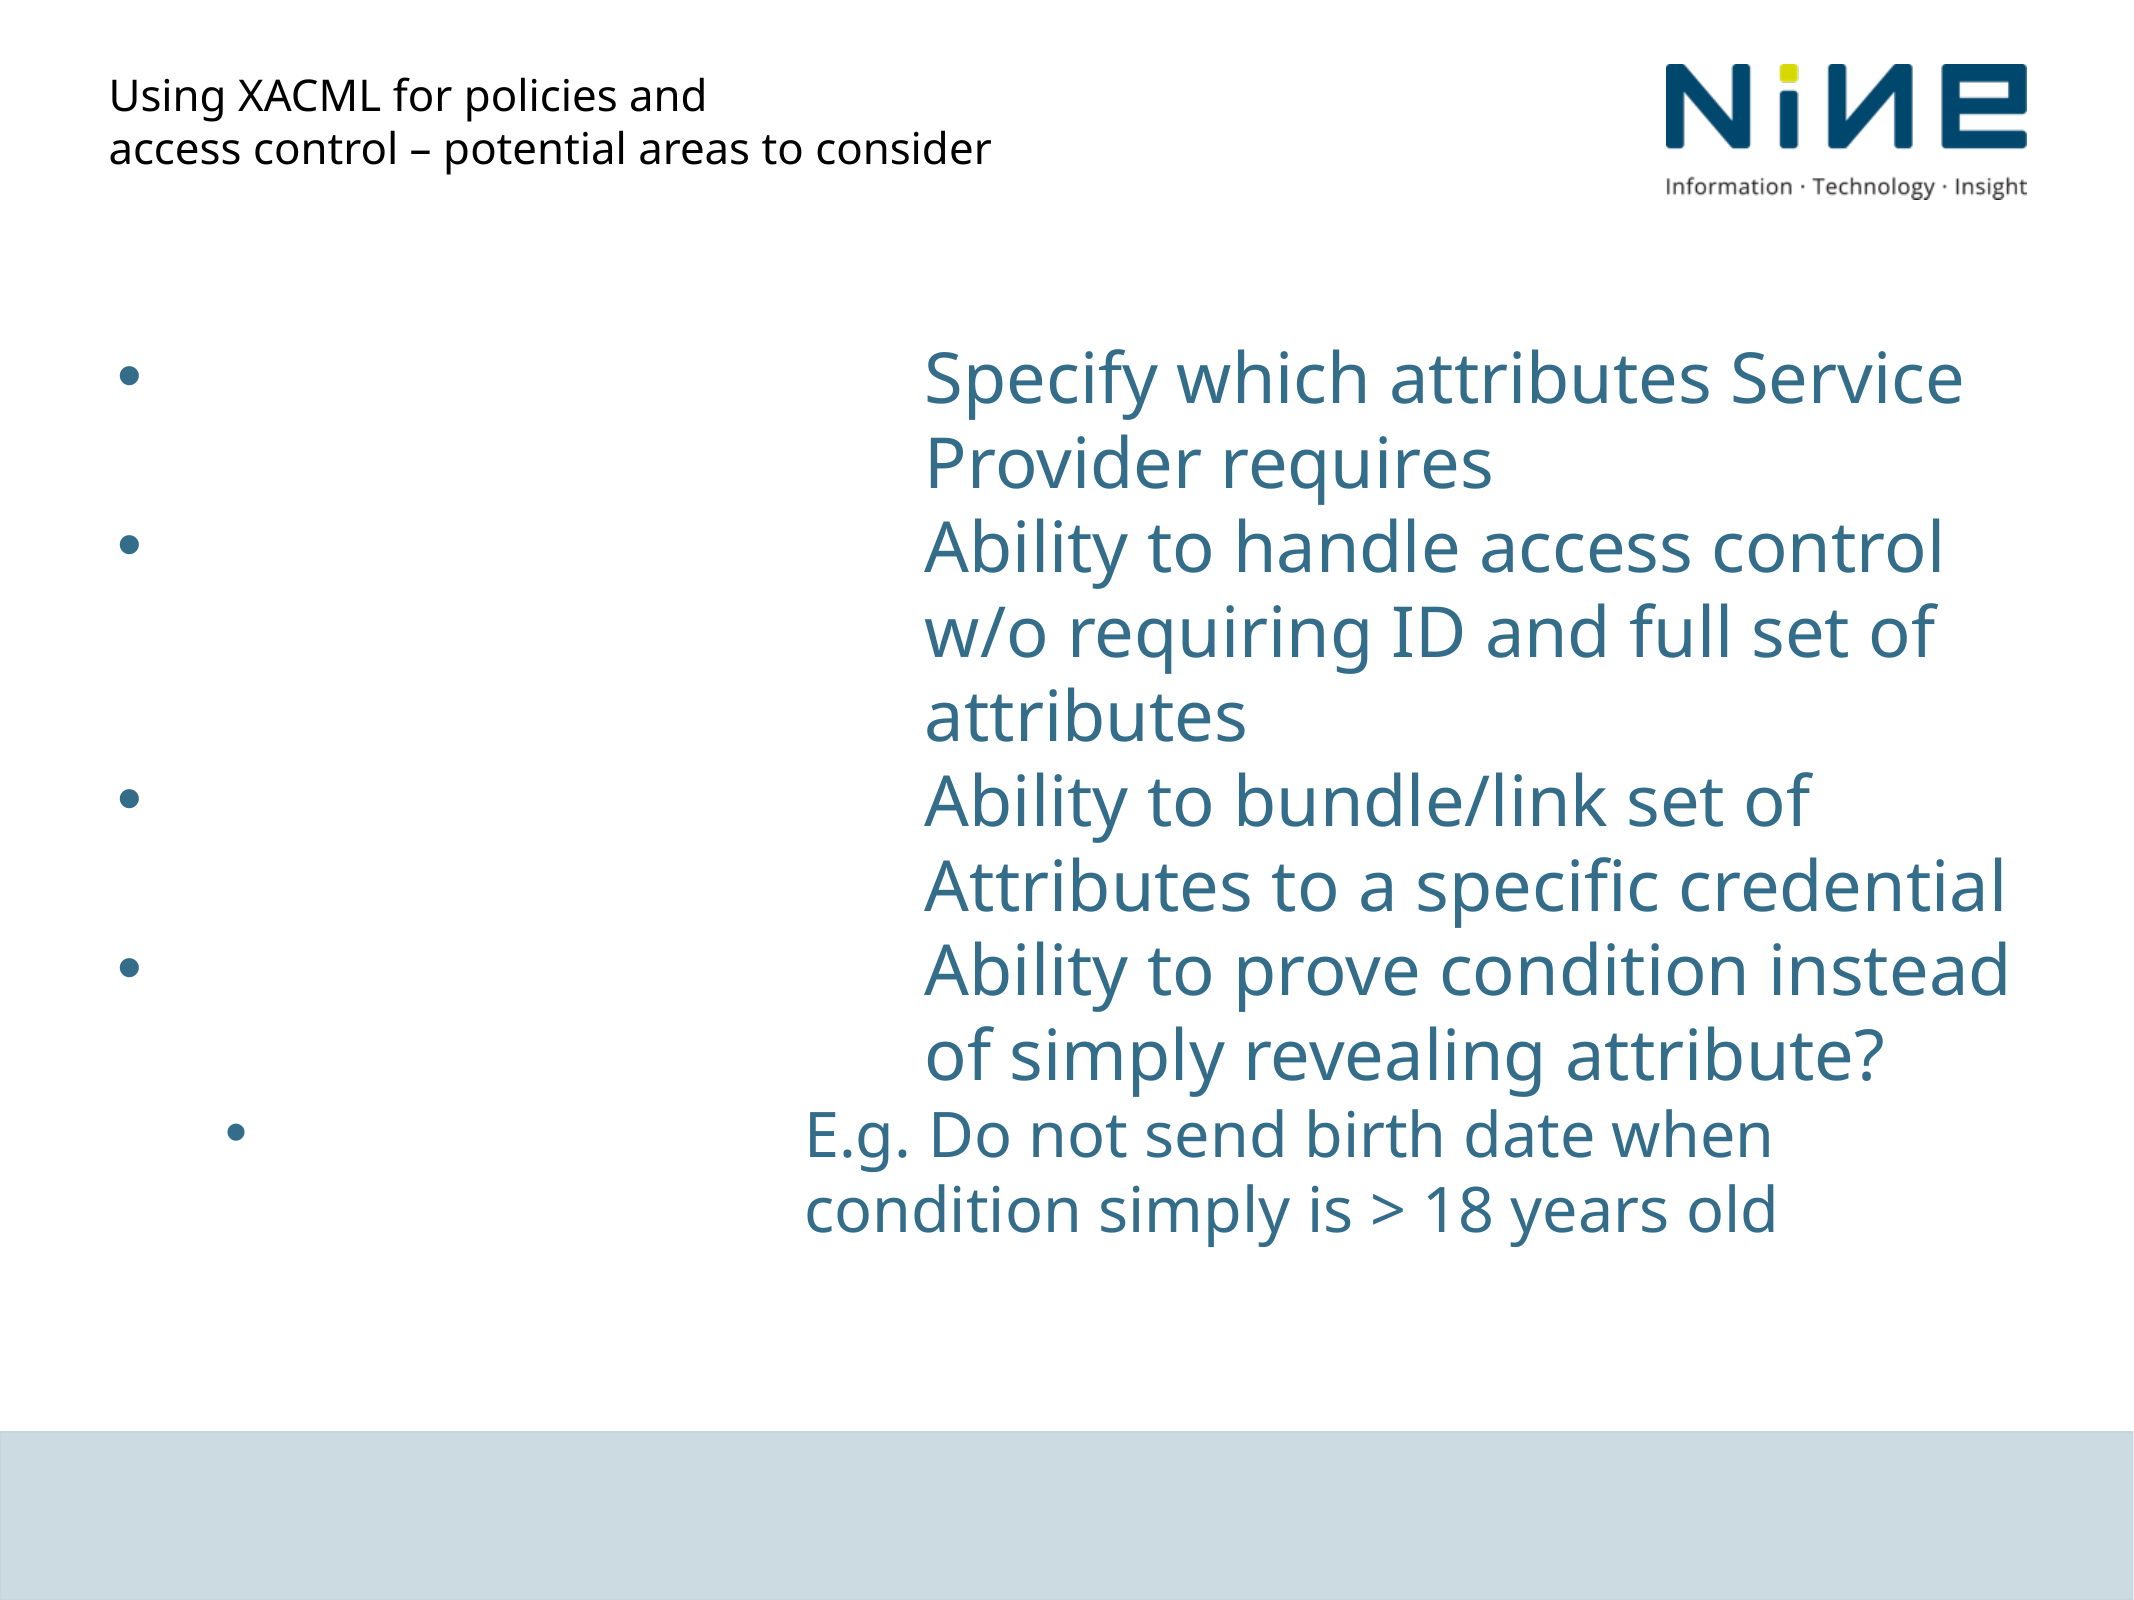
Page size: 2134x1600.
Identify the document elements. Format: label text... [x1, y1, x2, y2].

list Specify which attributes Service Provider requires Ability to handle access control w/o requiring ID and full set of attributes Ability to bundle/link set of Attributes to a specific credential Ability to prove condition instead of simply revealing attribute? E.g. Do not send birth date when condition simply is > 18 years old [106, 321, 2028, 1382]
title Using XACML for policies and access control – potential areas to consider [97, 56, 2084, 188]
picture [1666, 188, 2027, 200]
